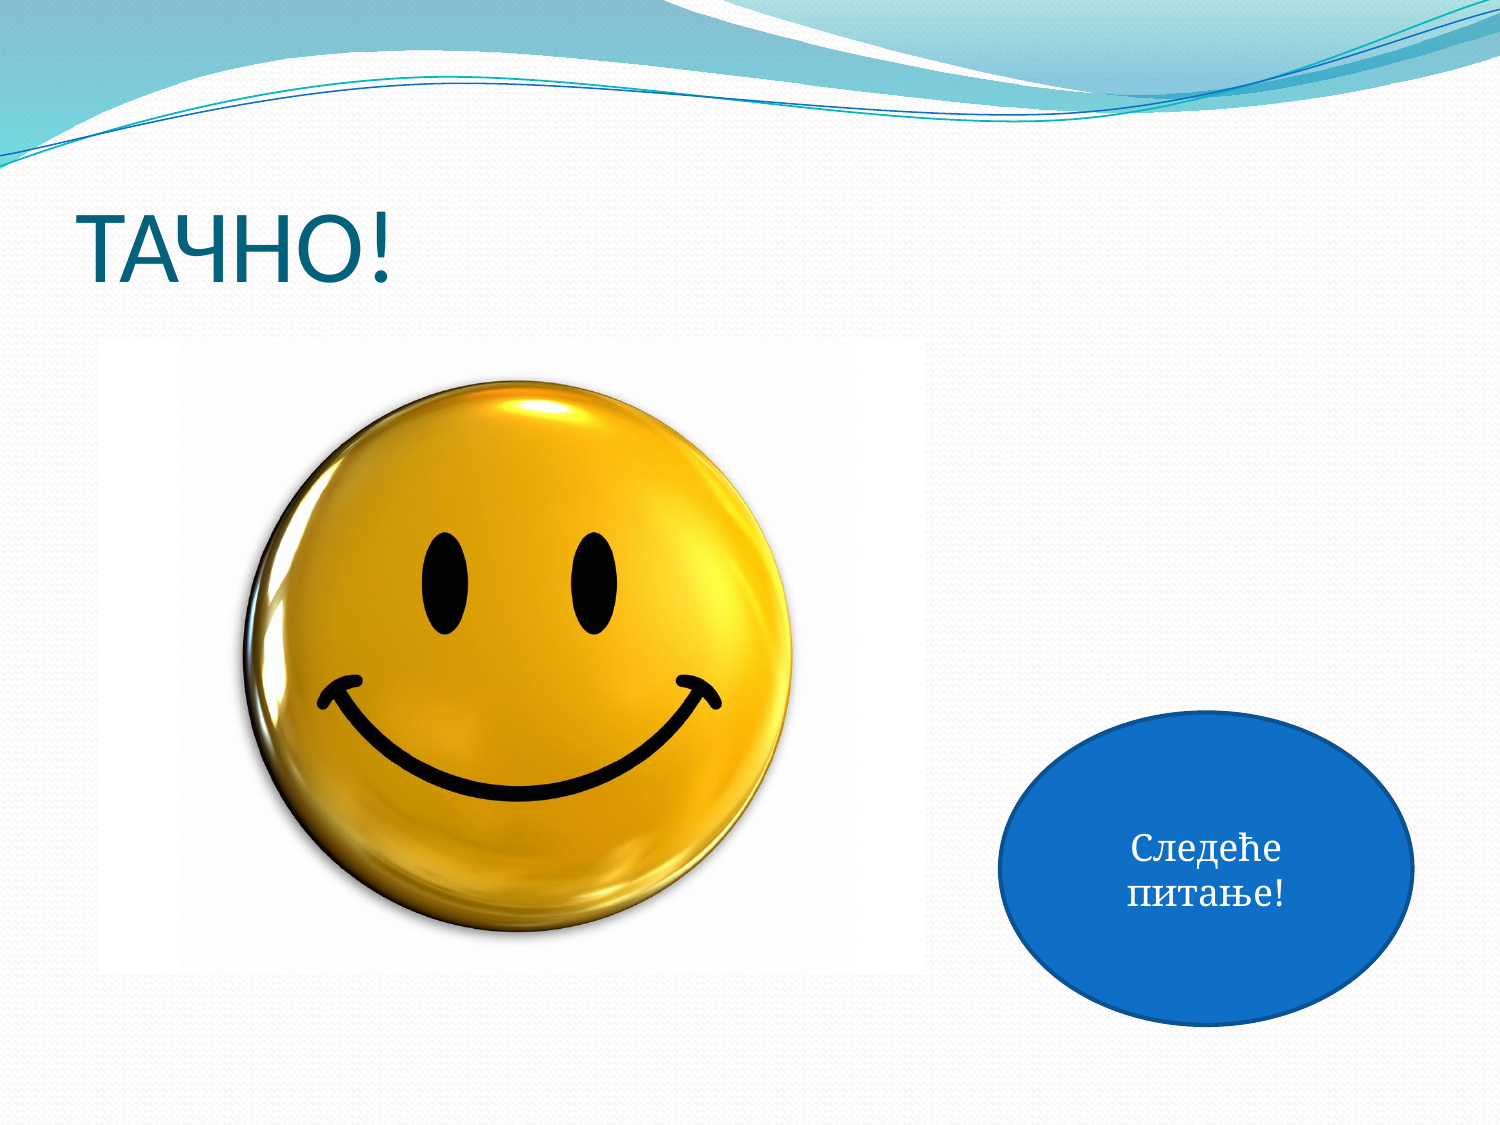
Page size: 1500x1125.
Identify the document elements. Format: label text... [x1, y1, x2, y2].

text_box Следеће питање! [997, 710, 1415, 1028]
picture [99, 337, 926, 976]
title ТАЧНО! [75, 115, 1438, 303]
